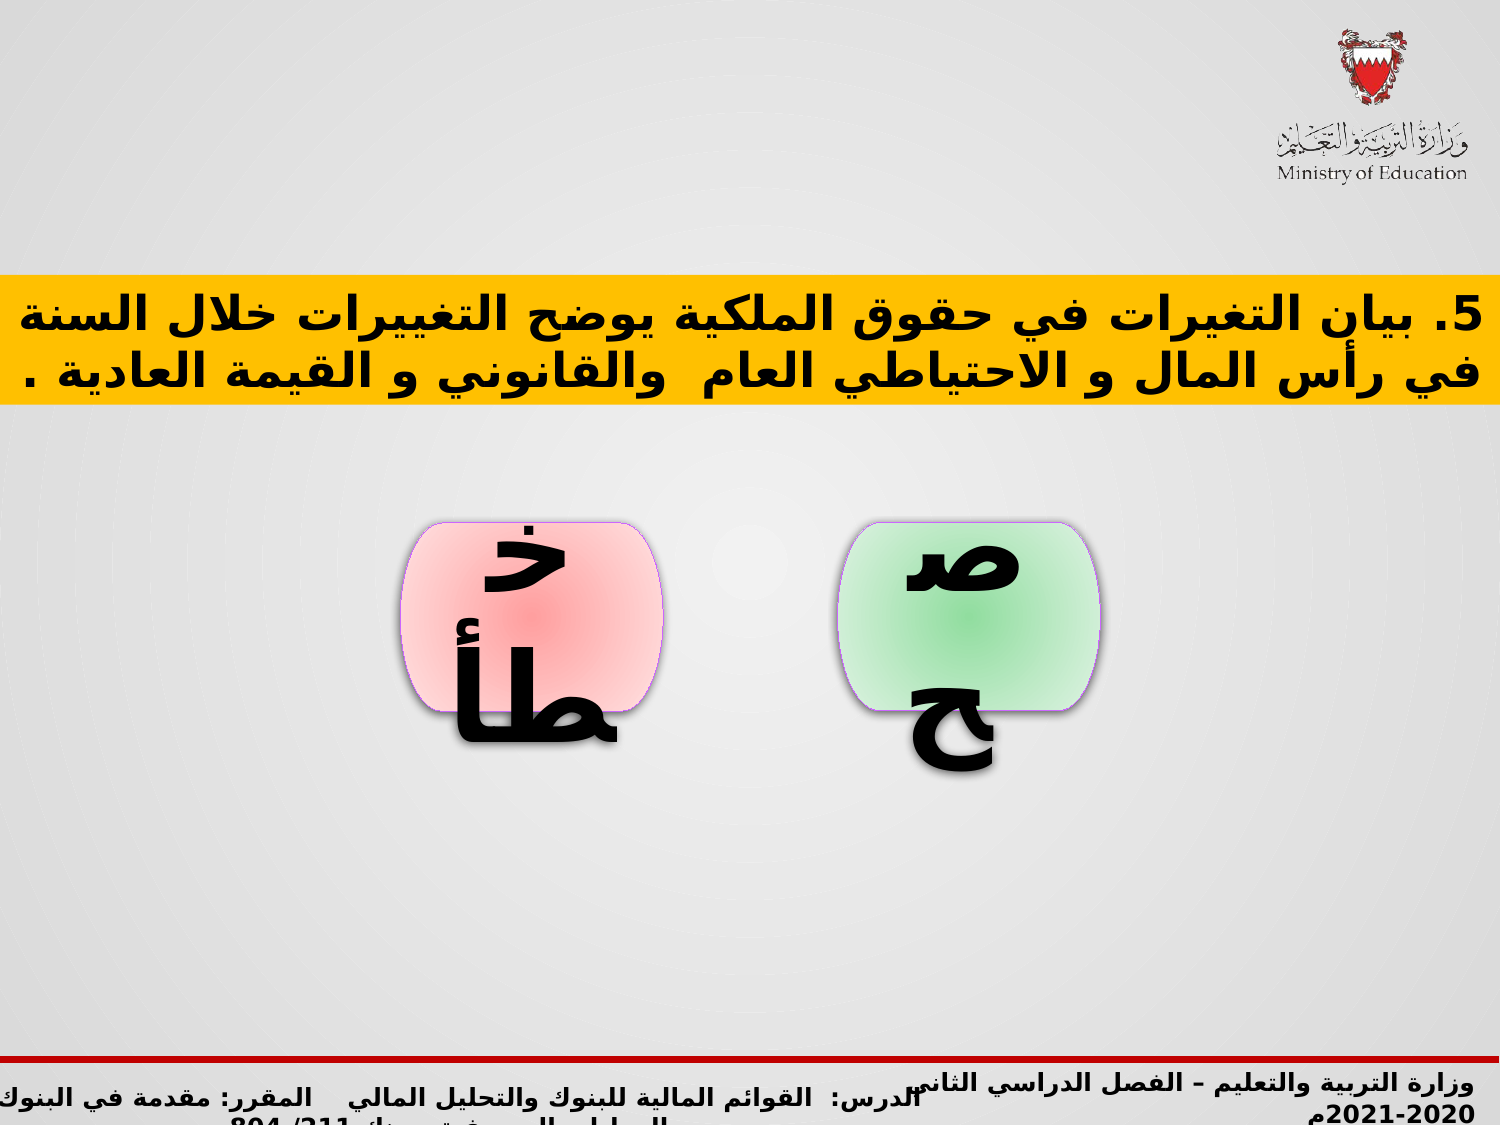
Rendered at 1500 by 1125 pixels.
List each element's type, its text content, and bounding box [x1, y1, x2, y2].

text_box وزارة التربية والتعليم – الفصل الدراسي الثاني 2020-2021م [876, 1065, 1491, 1125]
text_box خطأ [400, 522, 664, 712]
text_box صح [837, 522, 1101, 711]
text_box 5. بيان التغيرات في حقوق الملكية يوضح التغييرات خلال السنة في رأس المال و الاحتياطي العام والقانوني و القيمة العادية . [0, 274, 1500, 405]
picture [1239, 4, 1500, 213]
text_box الدرس: القوائم المالية للبنوك والتحليل المالي المقرر: مقدمة في البنوك والعمليات المصرفية بنك 211/ 804 [0, 1073, 989, 1125]
